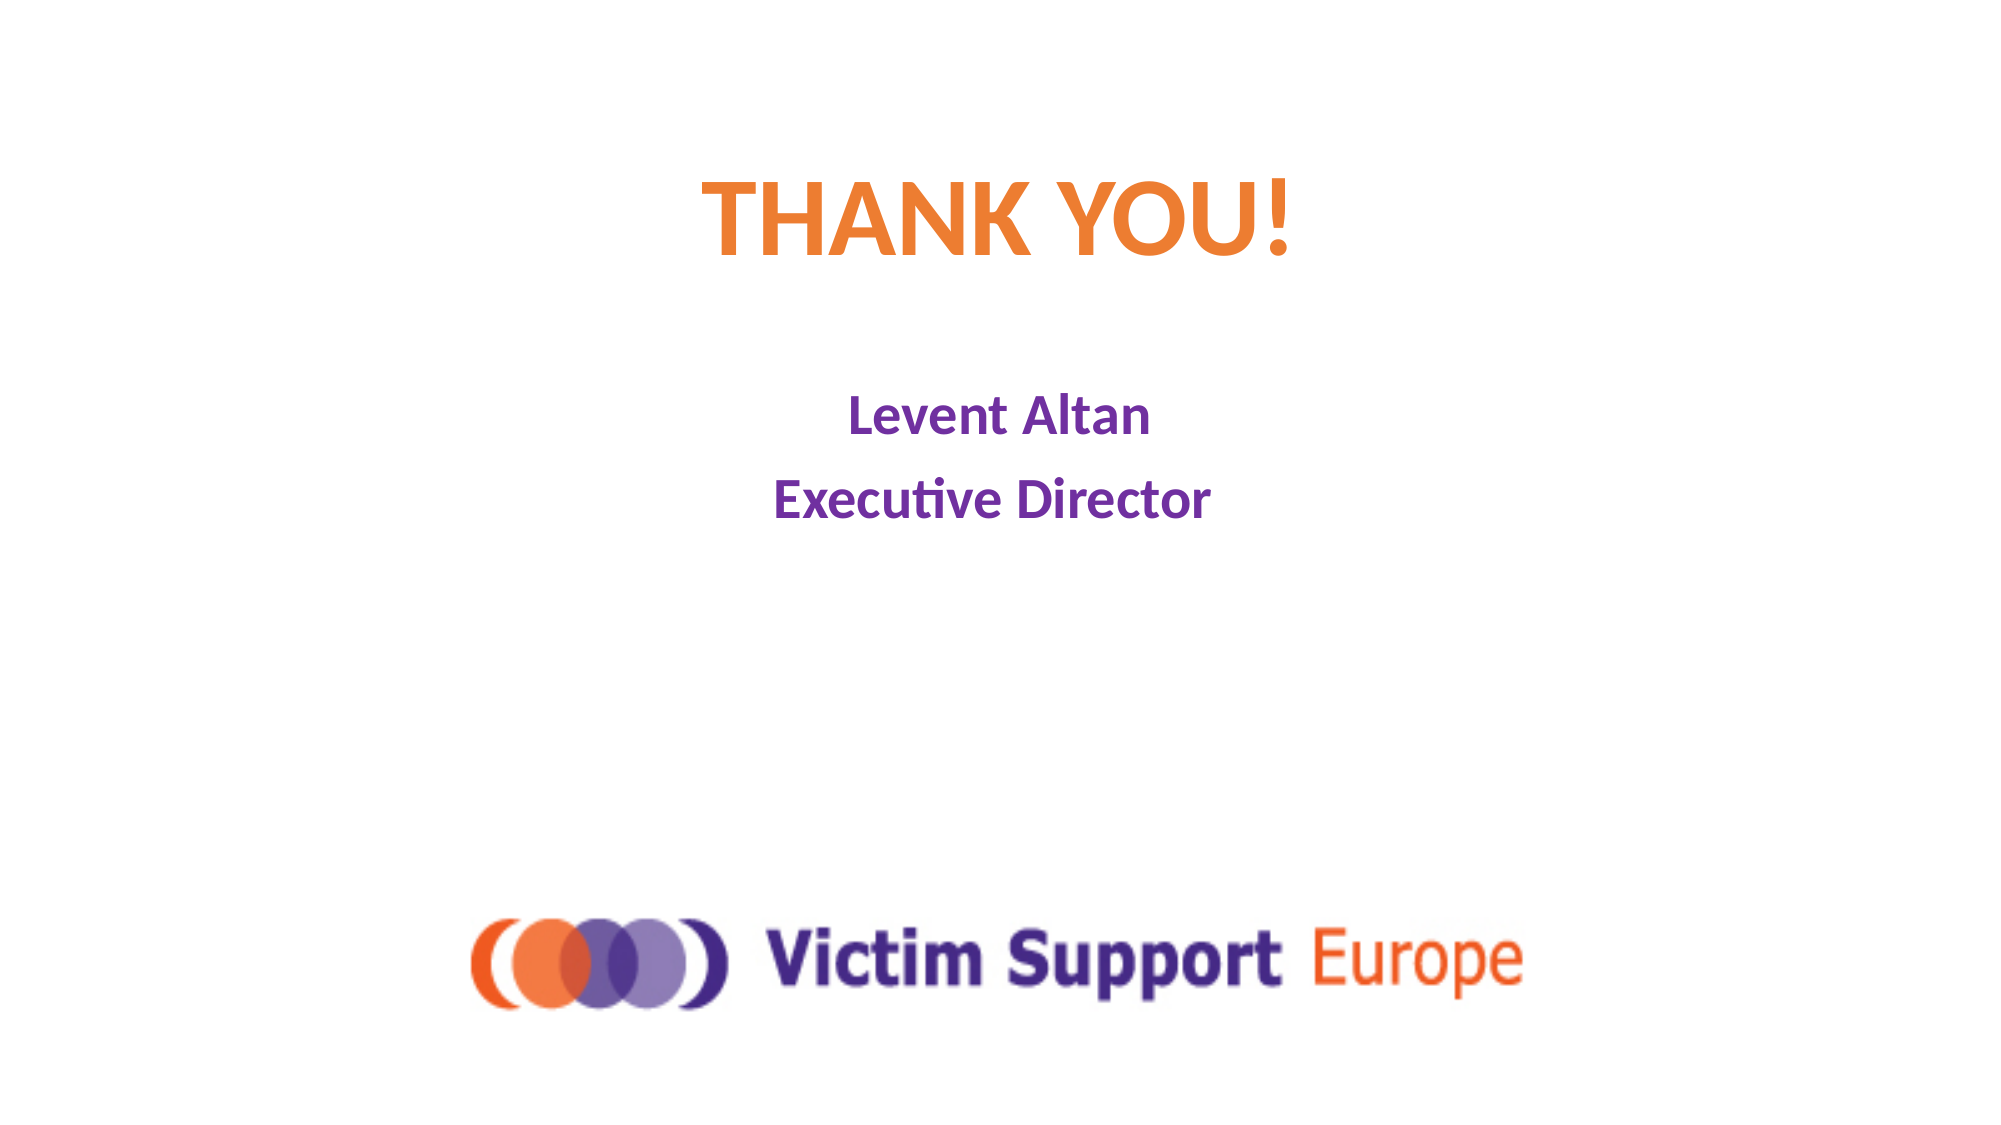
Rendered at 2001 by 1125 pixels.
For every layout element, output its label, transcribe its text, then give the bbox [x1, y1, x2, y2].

picture [402, 822, 1598, 1098]
list THANK YOU! Levent Altan Executive Director l.altan@victimsupporteurope.eu +3222310112 www.victimsupport.eu [137, 59, 1863, 1014]
